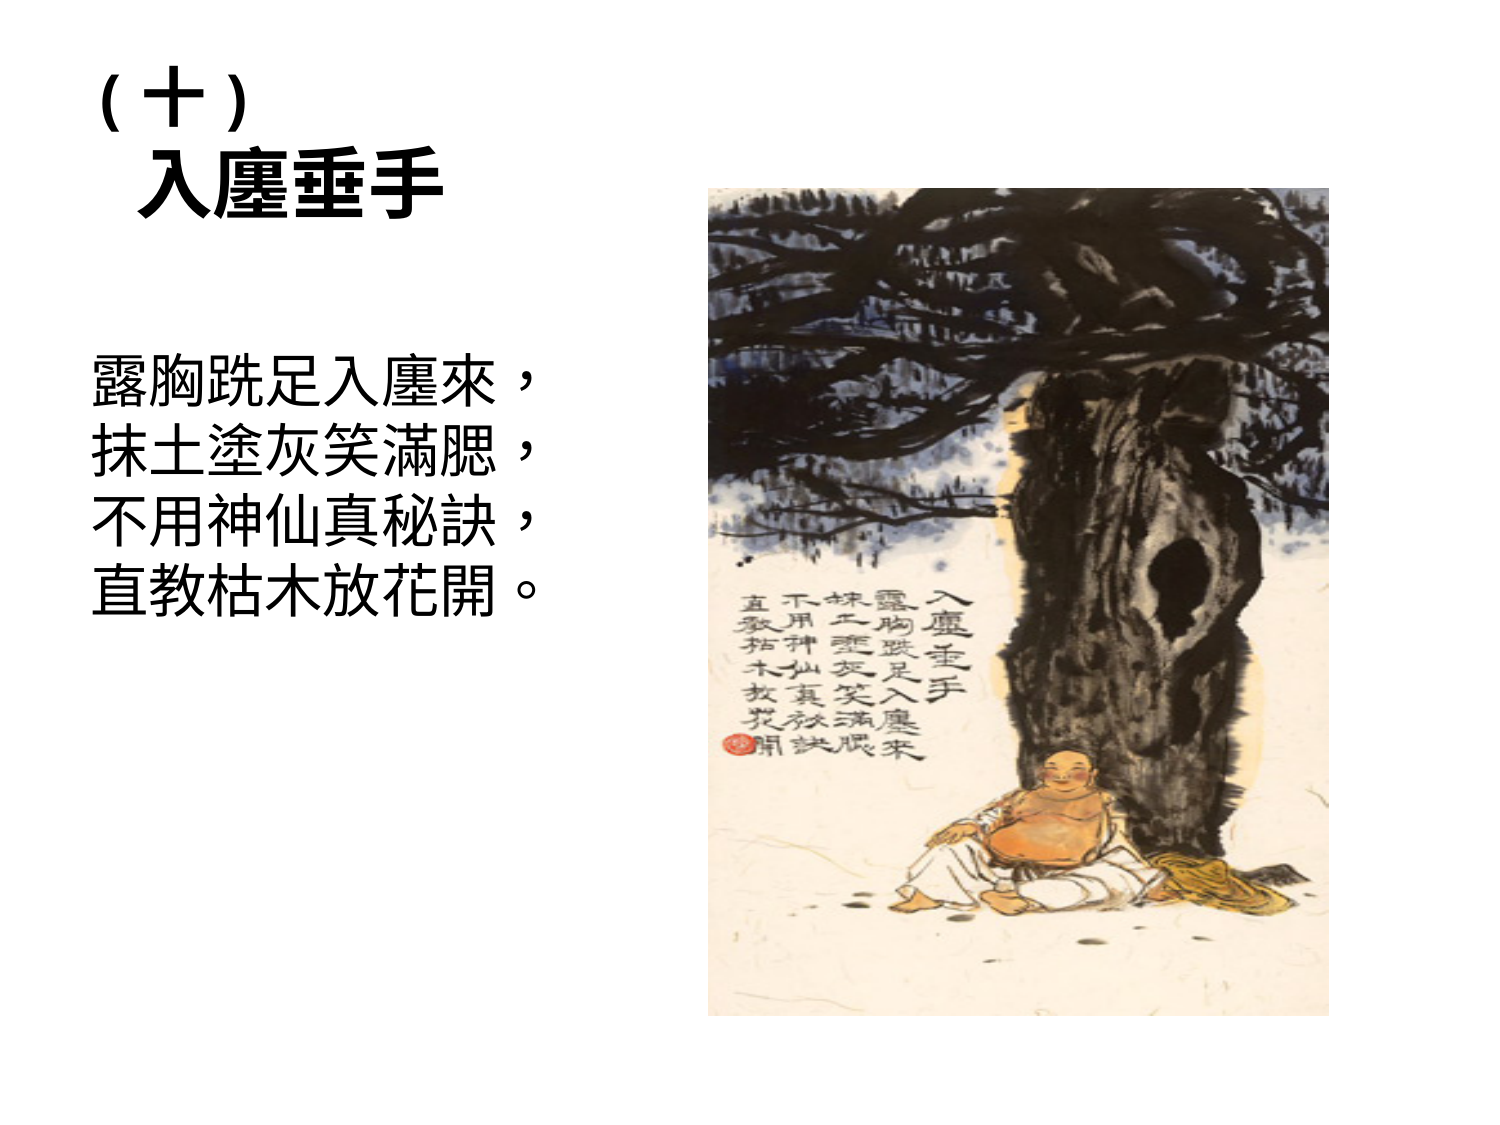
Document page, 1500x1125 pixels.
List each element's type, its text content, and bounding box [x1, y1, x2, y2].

list 露胸跣足入廛來，抹土塗灰笑滿腮，不用神仙真秘訣，直教枯木放花開。 [75, 235, 569, 1005]
title (十) 入廛垂手 [75, 44, 569, 235]
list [708, 188, 1329, 1016]
